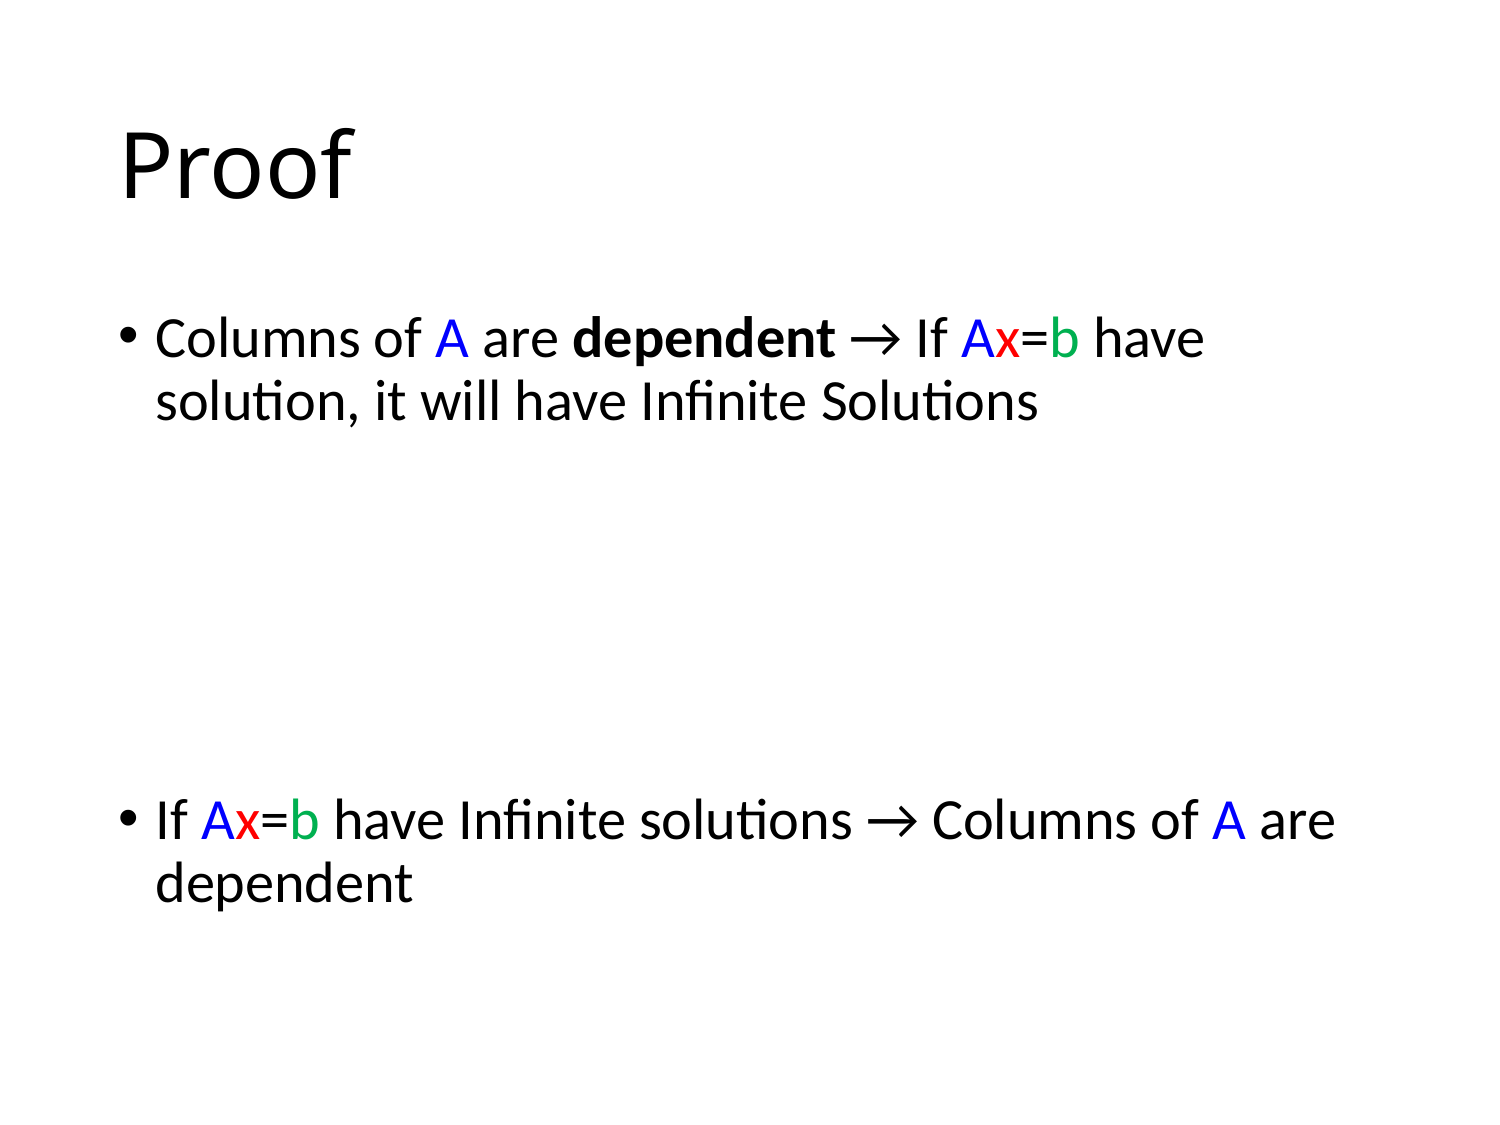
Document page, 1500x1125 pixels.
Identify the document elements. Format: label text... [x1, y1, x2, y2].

title Proof [103, 59, 1397, 278]
list Columns of A are dependent → If Ax=b have solution, it will have Infinite Solutions If Ax=b have Infinite solutions → Columns of A are dependent [103, 299, 1397, 1014]
